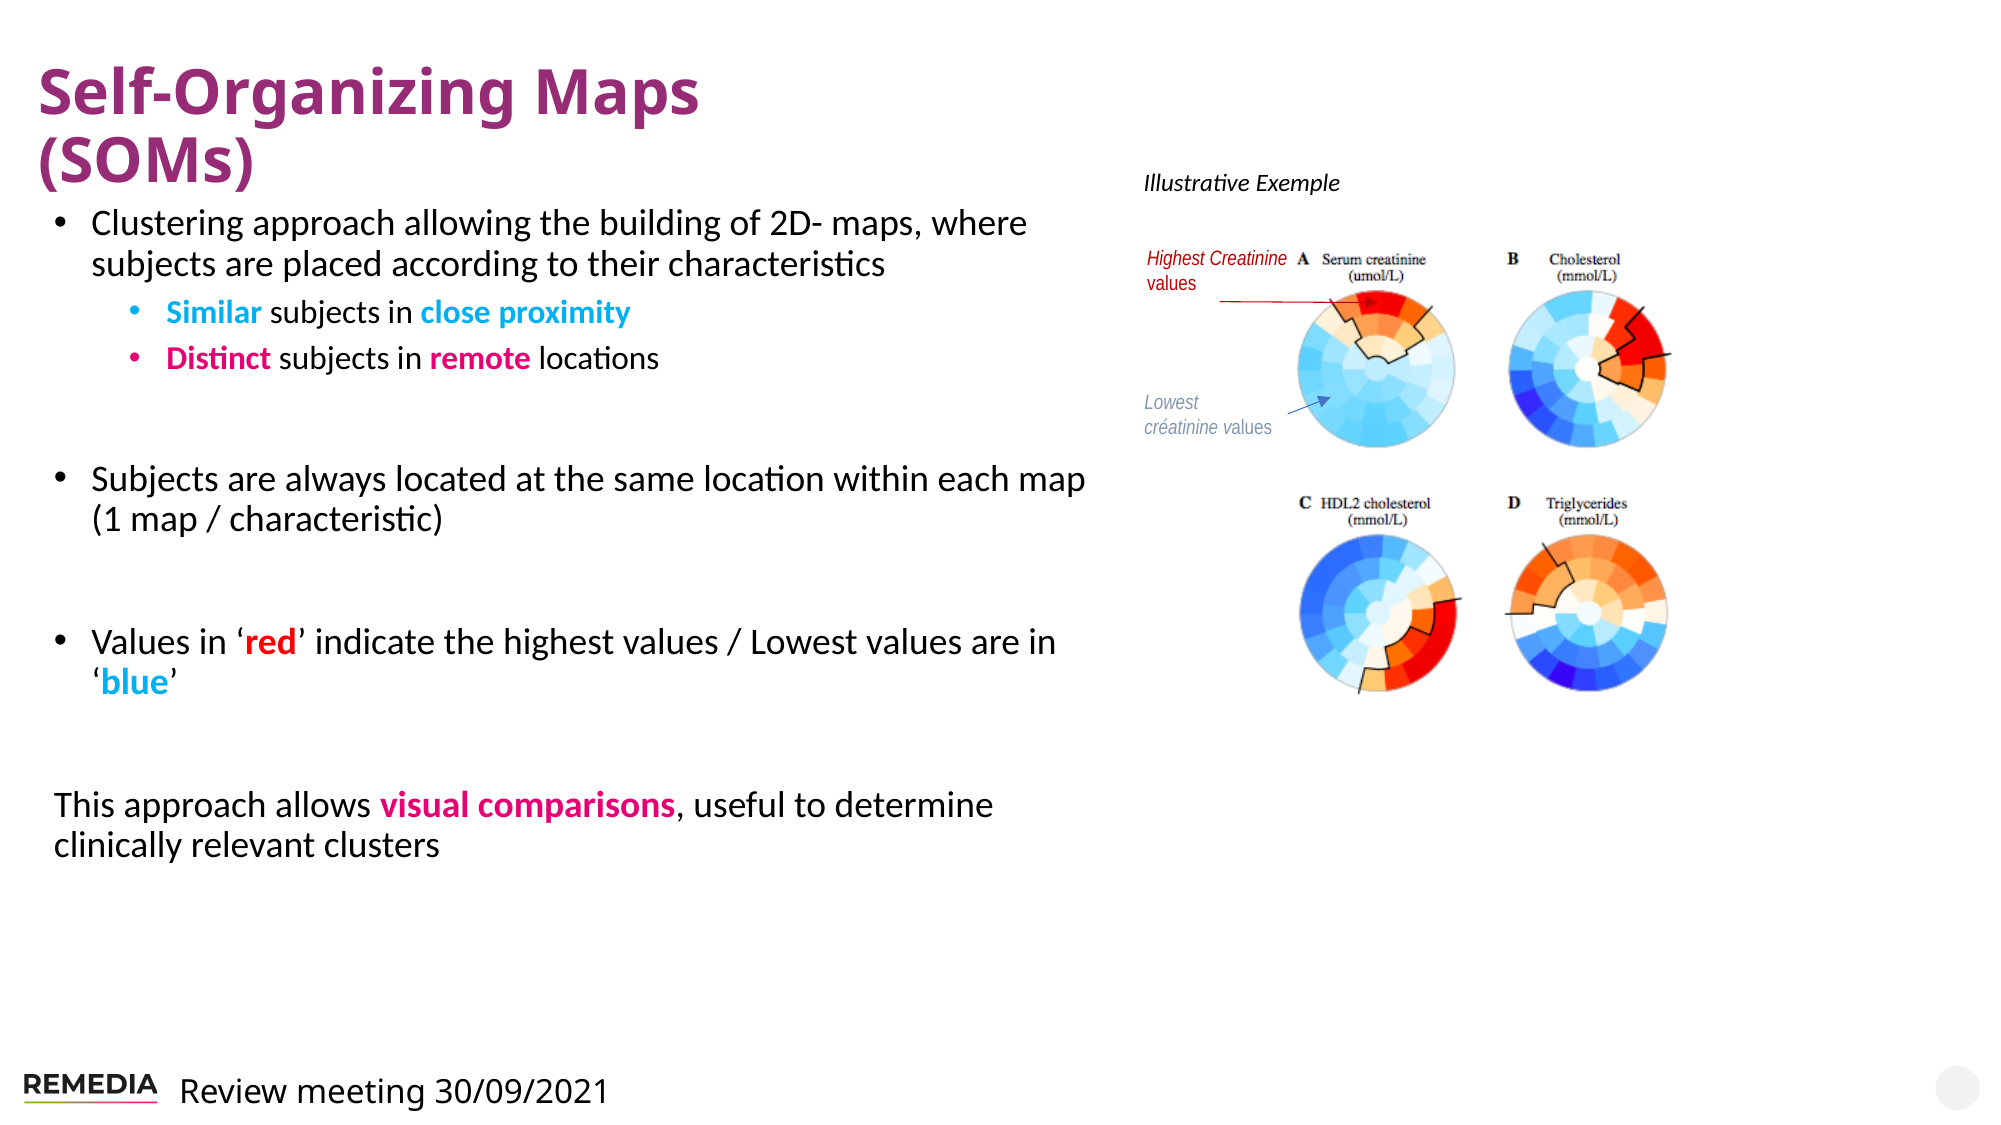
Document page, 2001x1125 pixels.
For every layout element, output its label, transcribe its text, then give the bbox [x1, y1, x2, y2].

text_box Illustrative Exemple [1128, 158, 1356, 204]
picture [24, 1074, 158, 1104]
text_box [1287, 397, 1331, 415]
text_box Highest Creatinine values [1132, 236, 1261, 302]
picture [1264, 475, 1698, 695]
list Self-Organizing Maps (SOMs) [23, 53, 942, 115]
text_box Lowest créatinine values [1129, 381, 1261, 447]
picture [1261, 231, 1695, 451]
list Clustering approach allowing the building of 2D- maps, where subjects are placed according to their characteristics Similar subjects in close proximity Distinct subjects in remote locations Subjects are always located at the same location within each map (1 map / characteristic) Values in ‘red’ indicate the highest values / Lowest values are in ‘blue’ This approach allows visual comparisons, useful to determine clinically relevant clusters [39, 195, 1125, 999]
